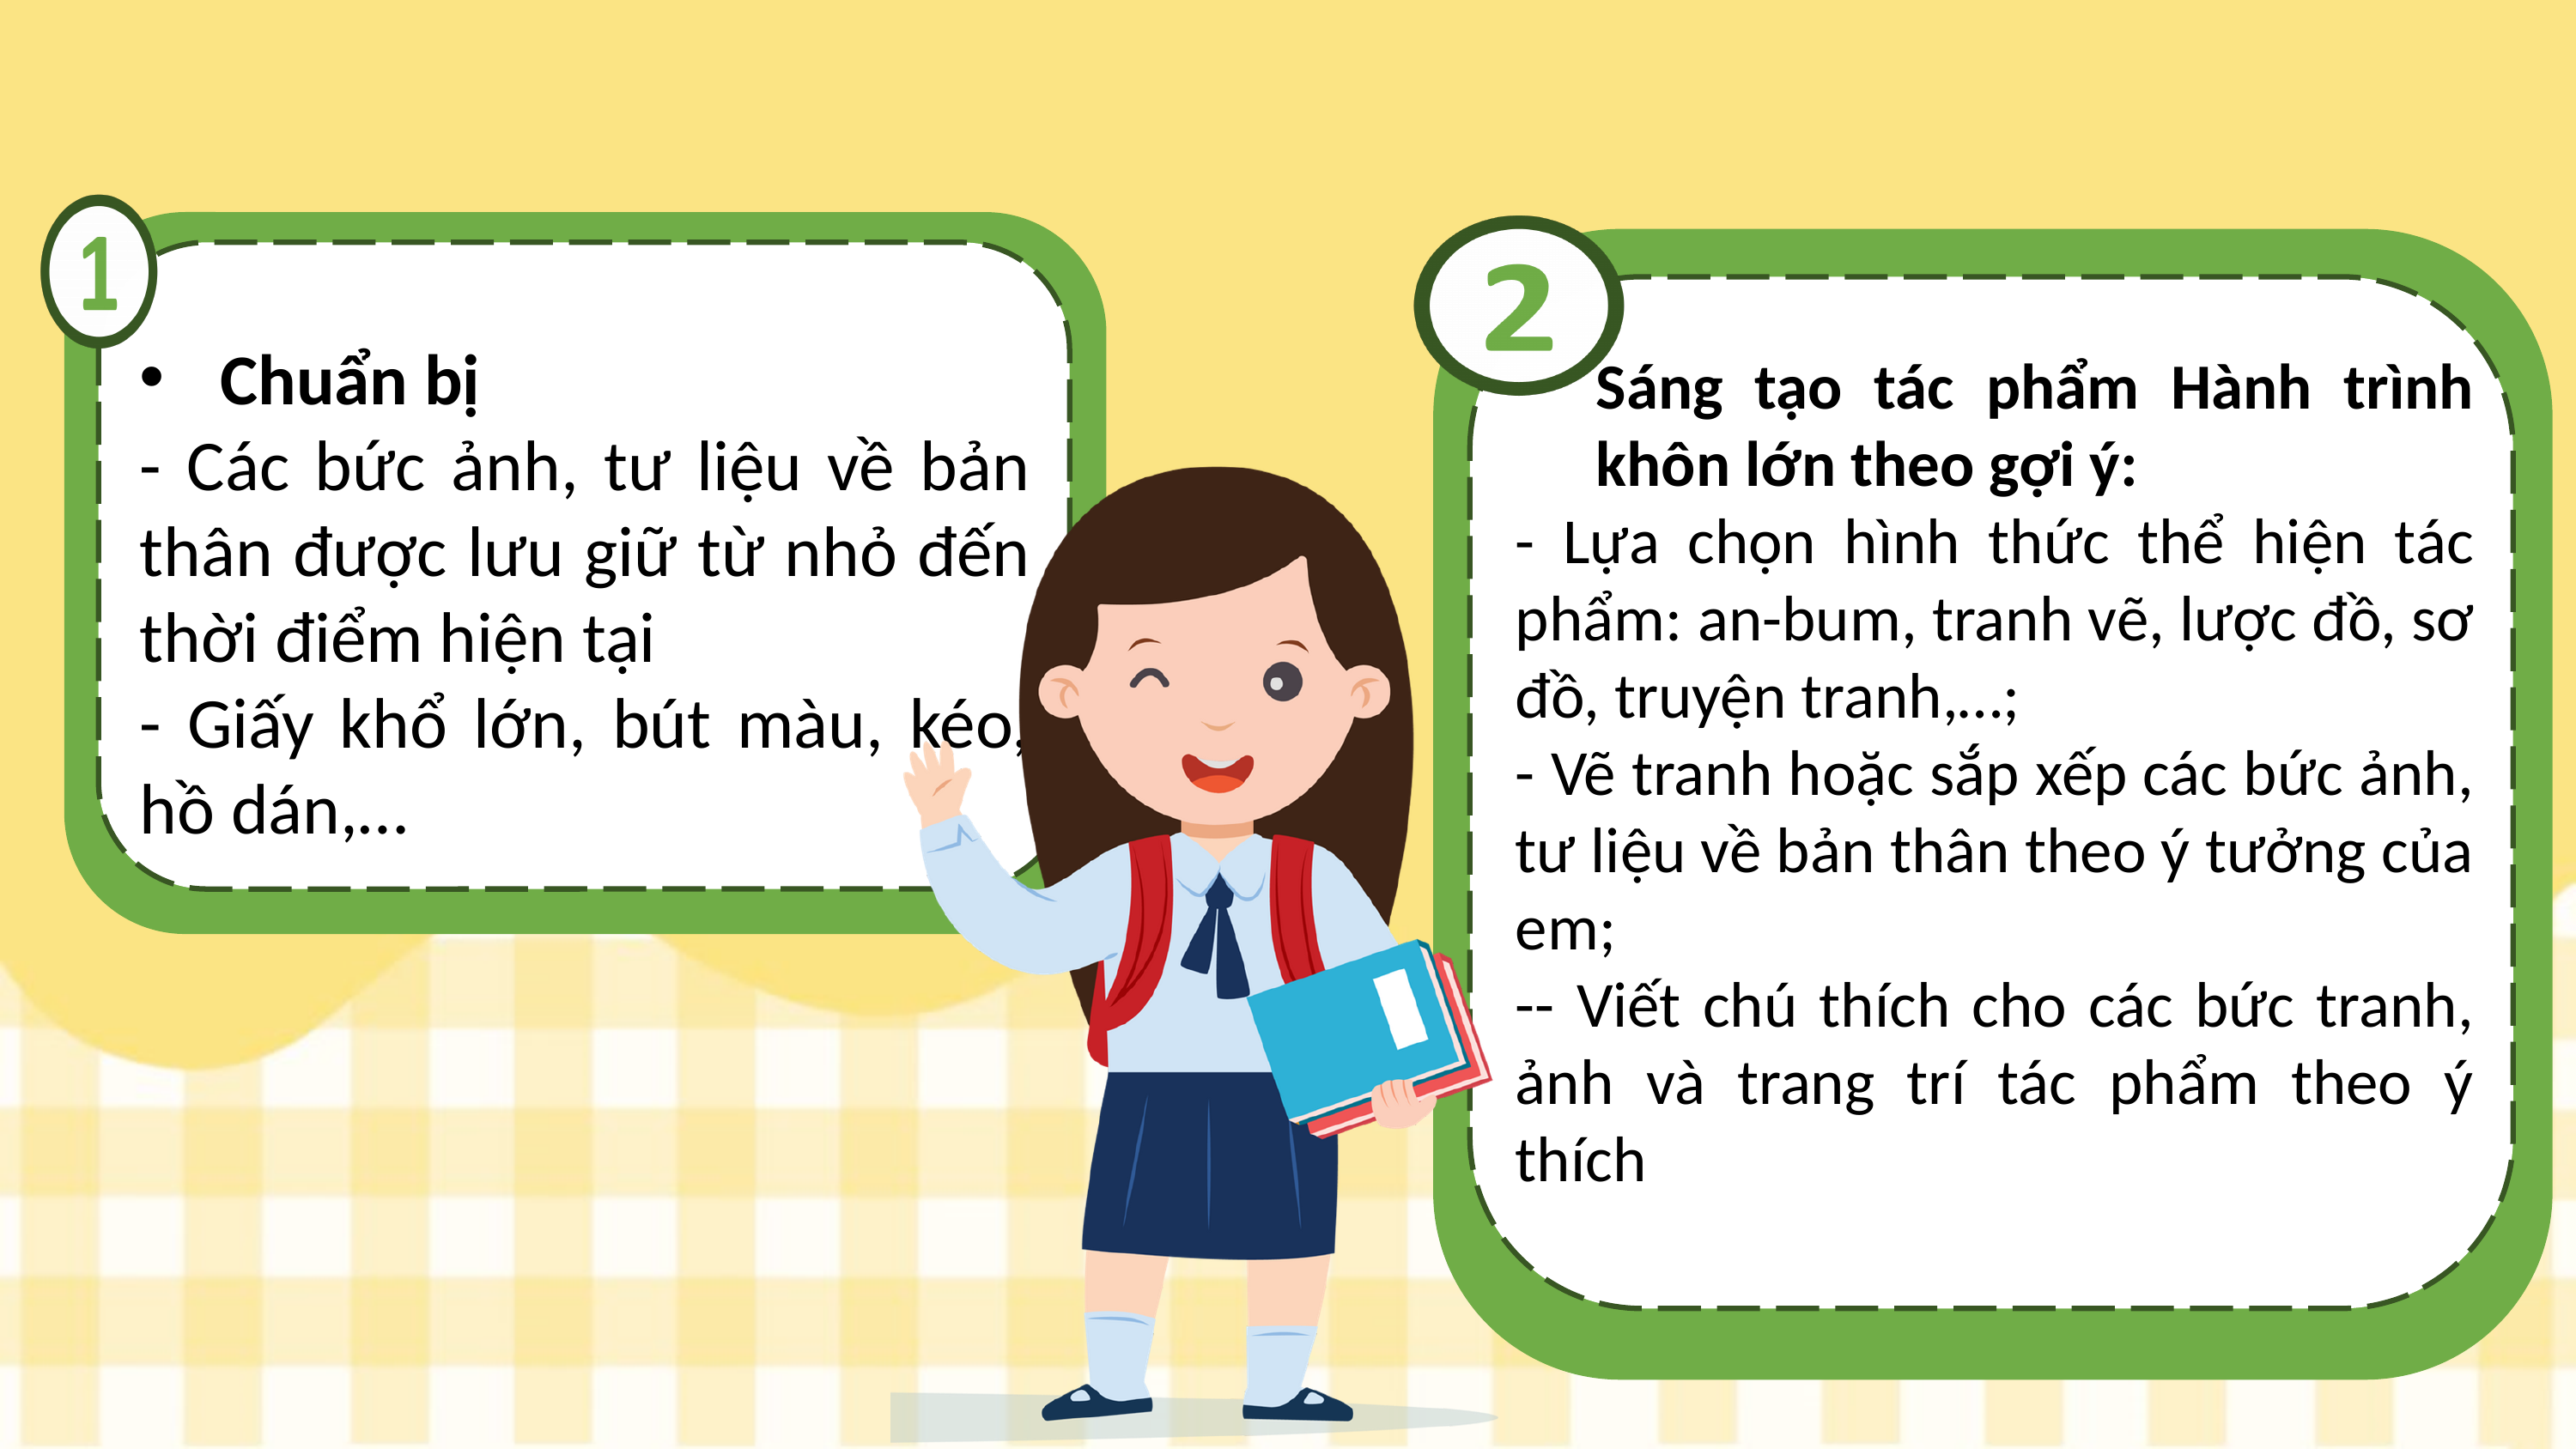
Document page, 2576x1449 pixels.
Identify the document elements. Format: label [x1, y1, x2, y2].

text_box [1384, 184, 2552, 1379]
text_box [24, 167, 1106, 934]
picture [0, 0, 2576, 1449]
